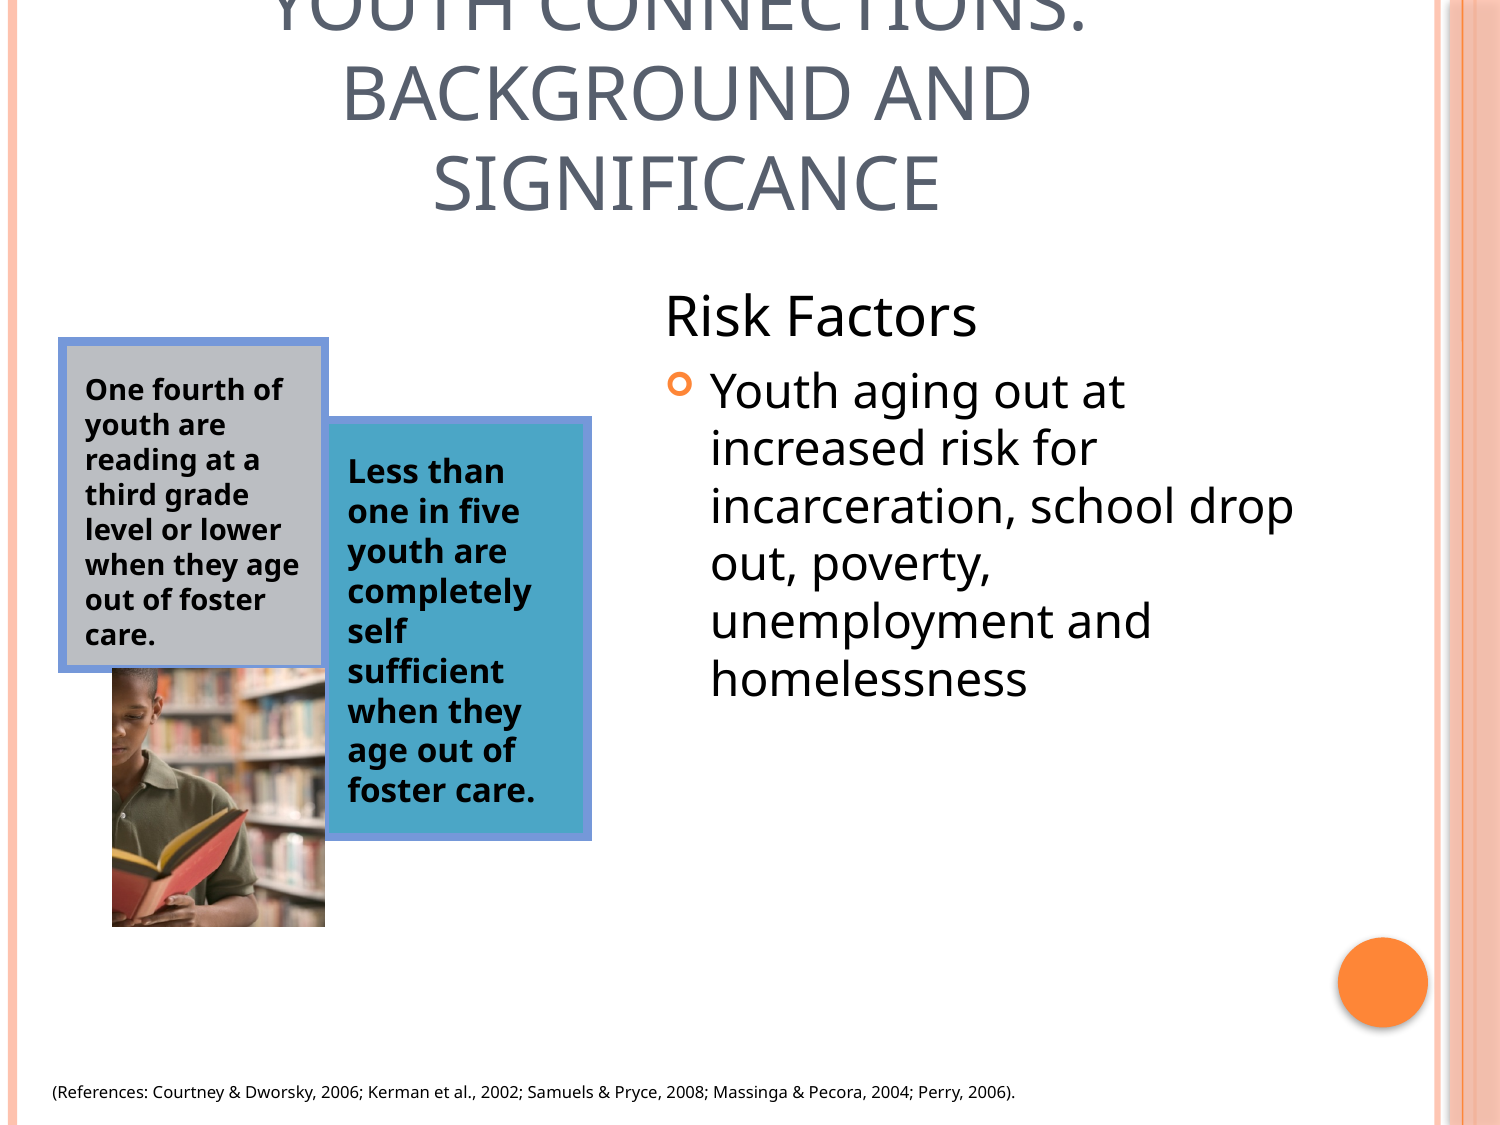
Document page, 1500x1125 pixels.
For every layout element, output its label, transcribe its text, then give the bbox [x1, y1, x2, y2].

picture [111, 668, 326, 928]
text_box (References: Courtney & Dworsky, 2006; Kerman et al., 2002; Samuels & Pryce, 2008; Massinga & Pecora, 2004; Perry, 2006). [37, 1074, 1063, 1125]
text_box Less than one in five youth are completely self sufficient when they age out of foster care. [325, 420, 588, 838]
list Risk Factors Youth aging out at increased risk for incarceration, school drop out, poverty, unemployment and homelessness [650, 272, 1338, 1073]
text_box One fourth of youth are reading at a third grade level or lower when they age out of foster care. [62, 341, 325, 669]
title Youth Connections: Background and Significance [75, 45, 1300, 233]
